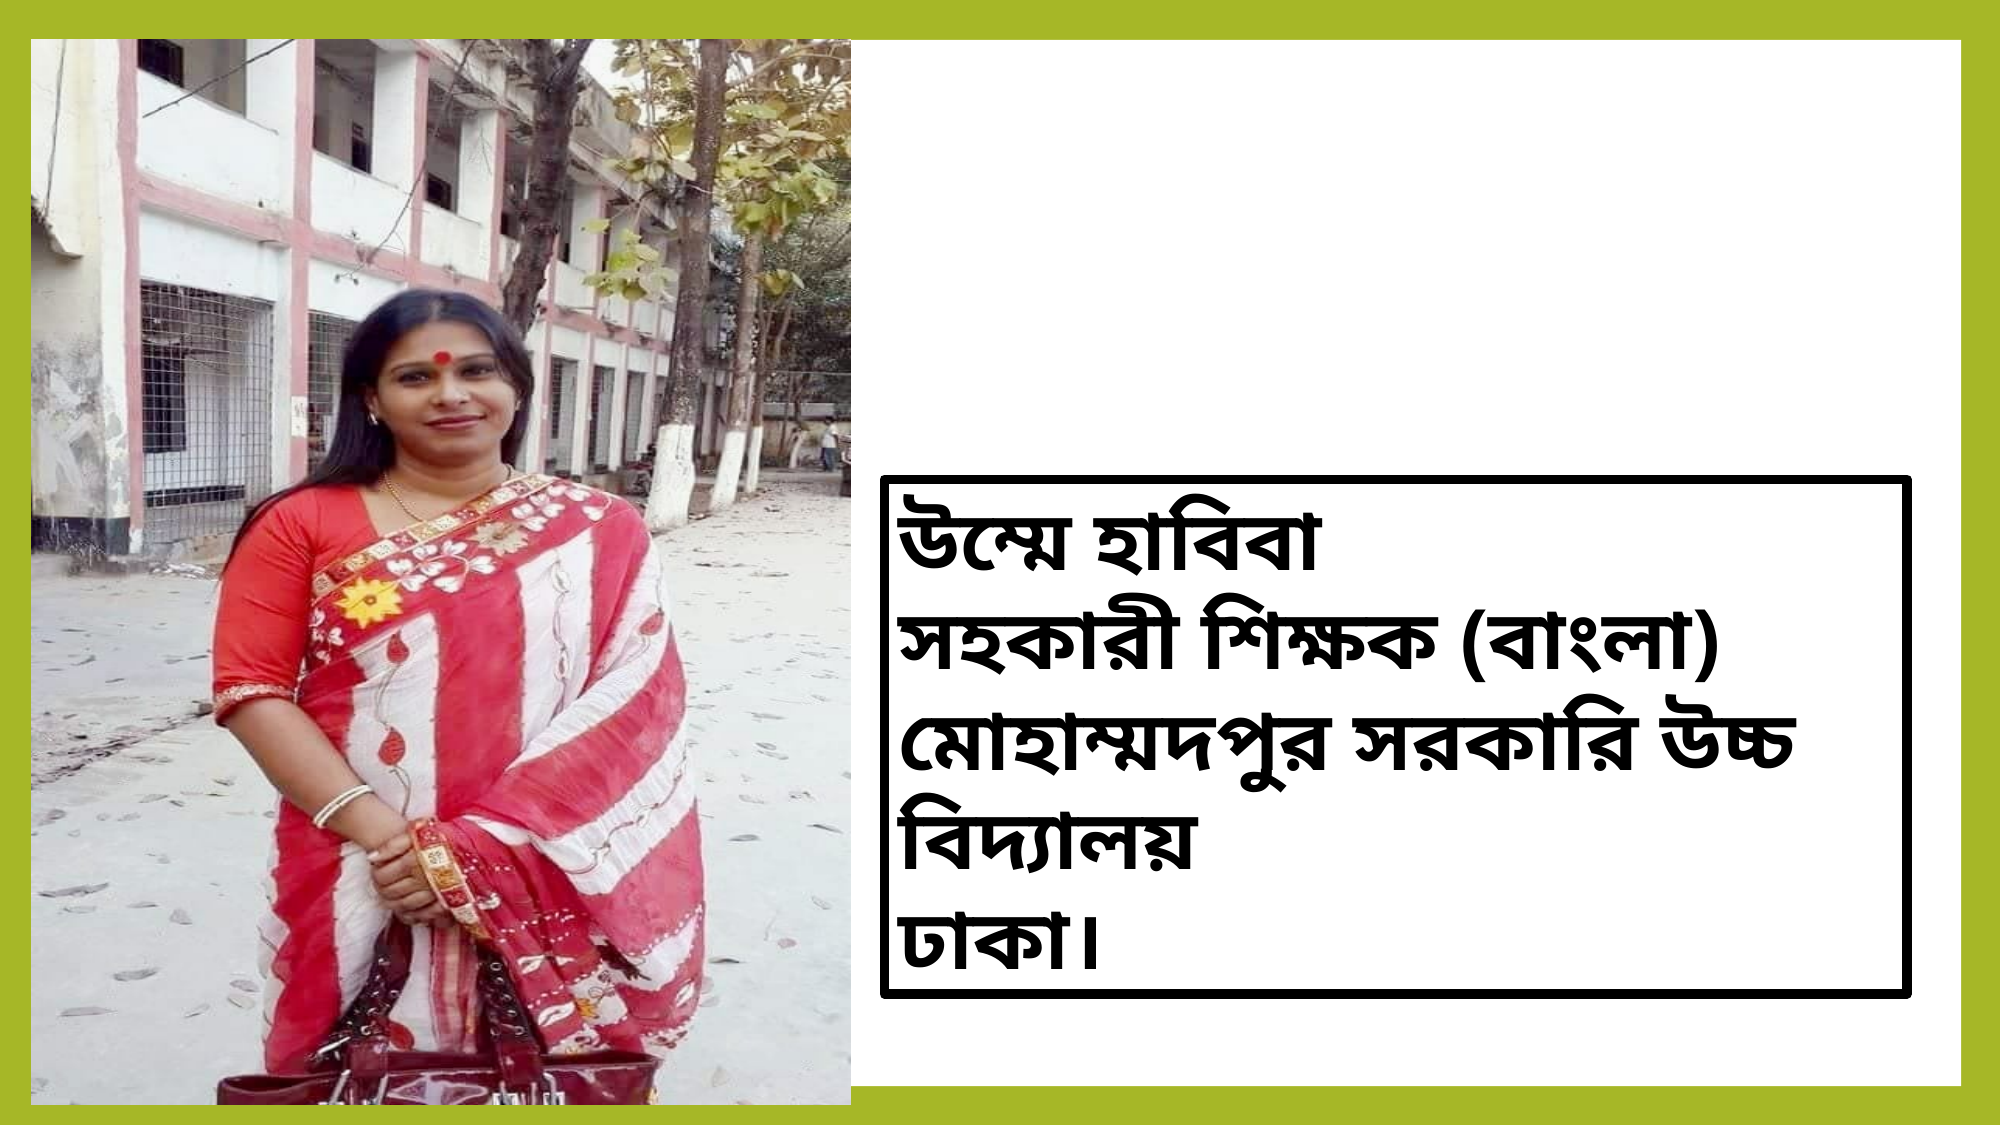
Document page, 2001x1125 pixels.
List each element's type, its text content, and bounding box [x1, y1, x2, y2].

picture [30, 38, 852, 1105]
text_box উম্মে হাবিবা সহকারী শিক্ষক (বাংলা) মোহাম্মদপুর সরকারি উচ্চ বিদ্যালয় ঢাকা। [884, 479, 1908, 994]
